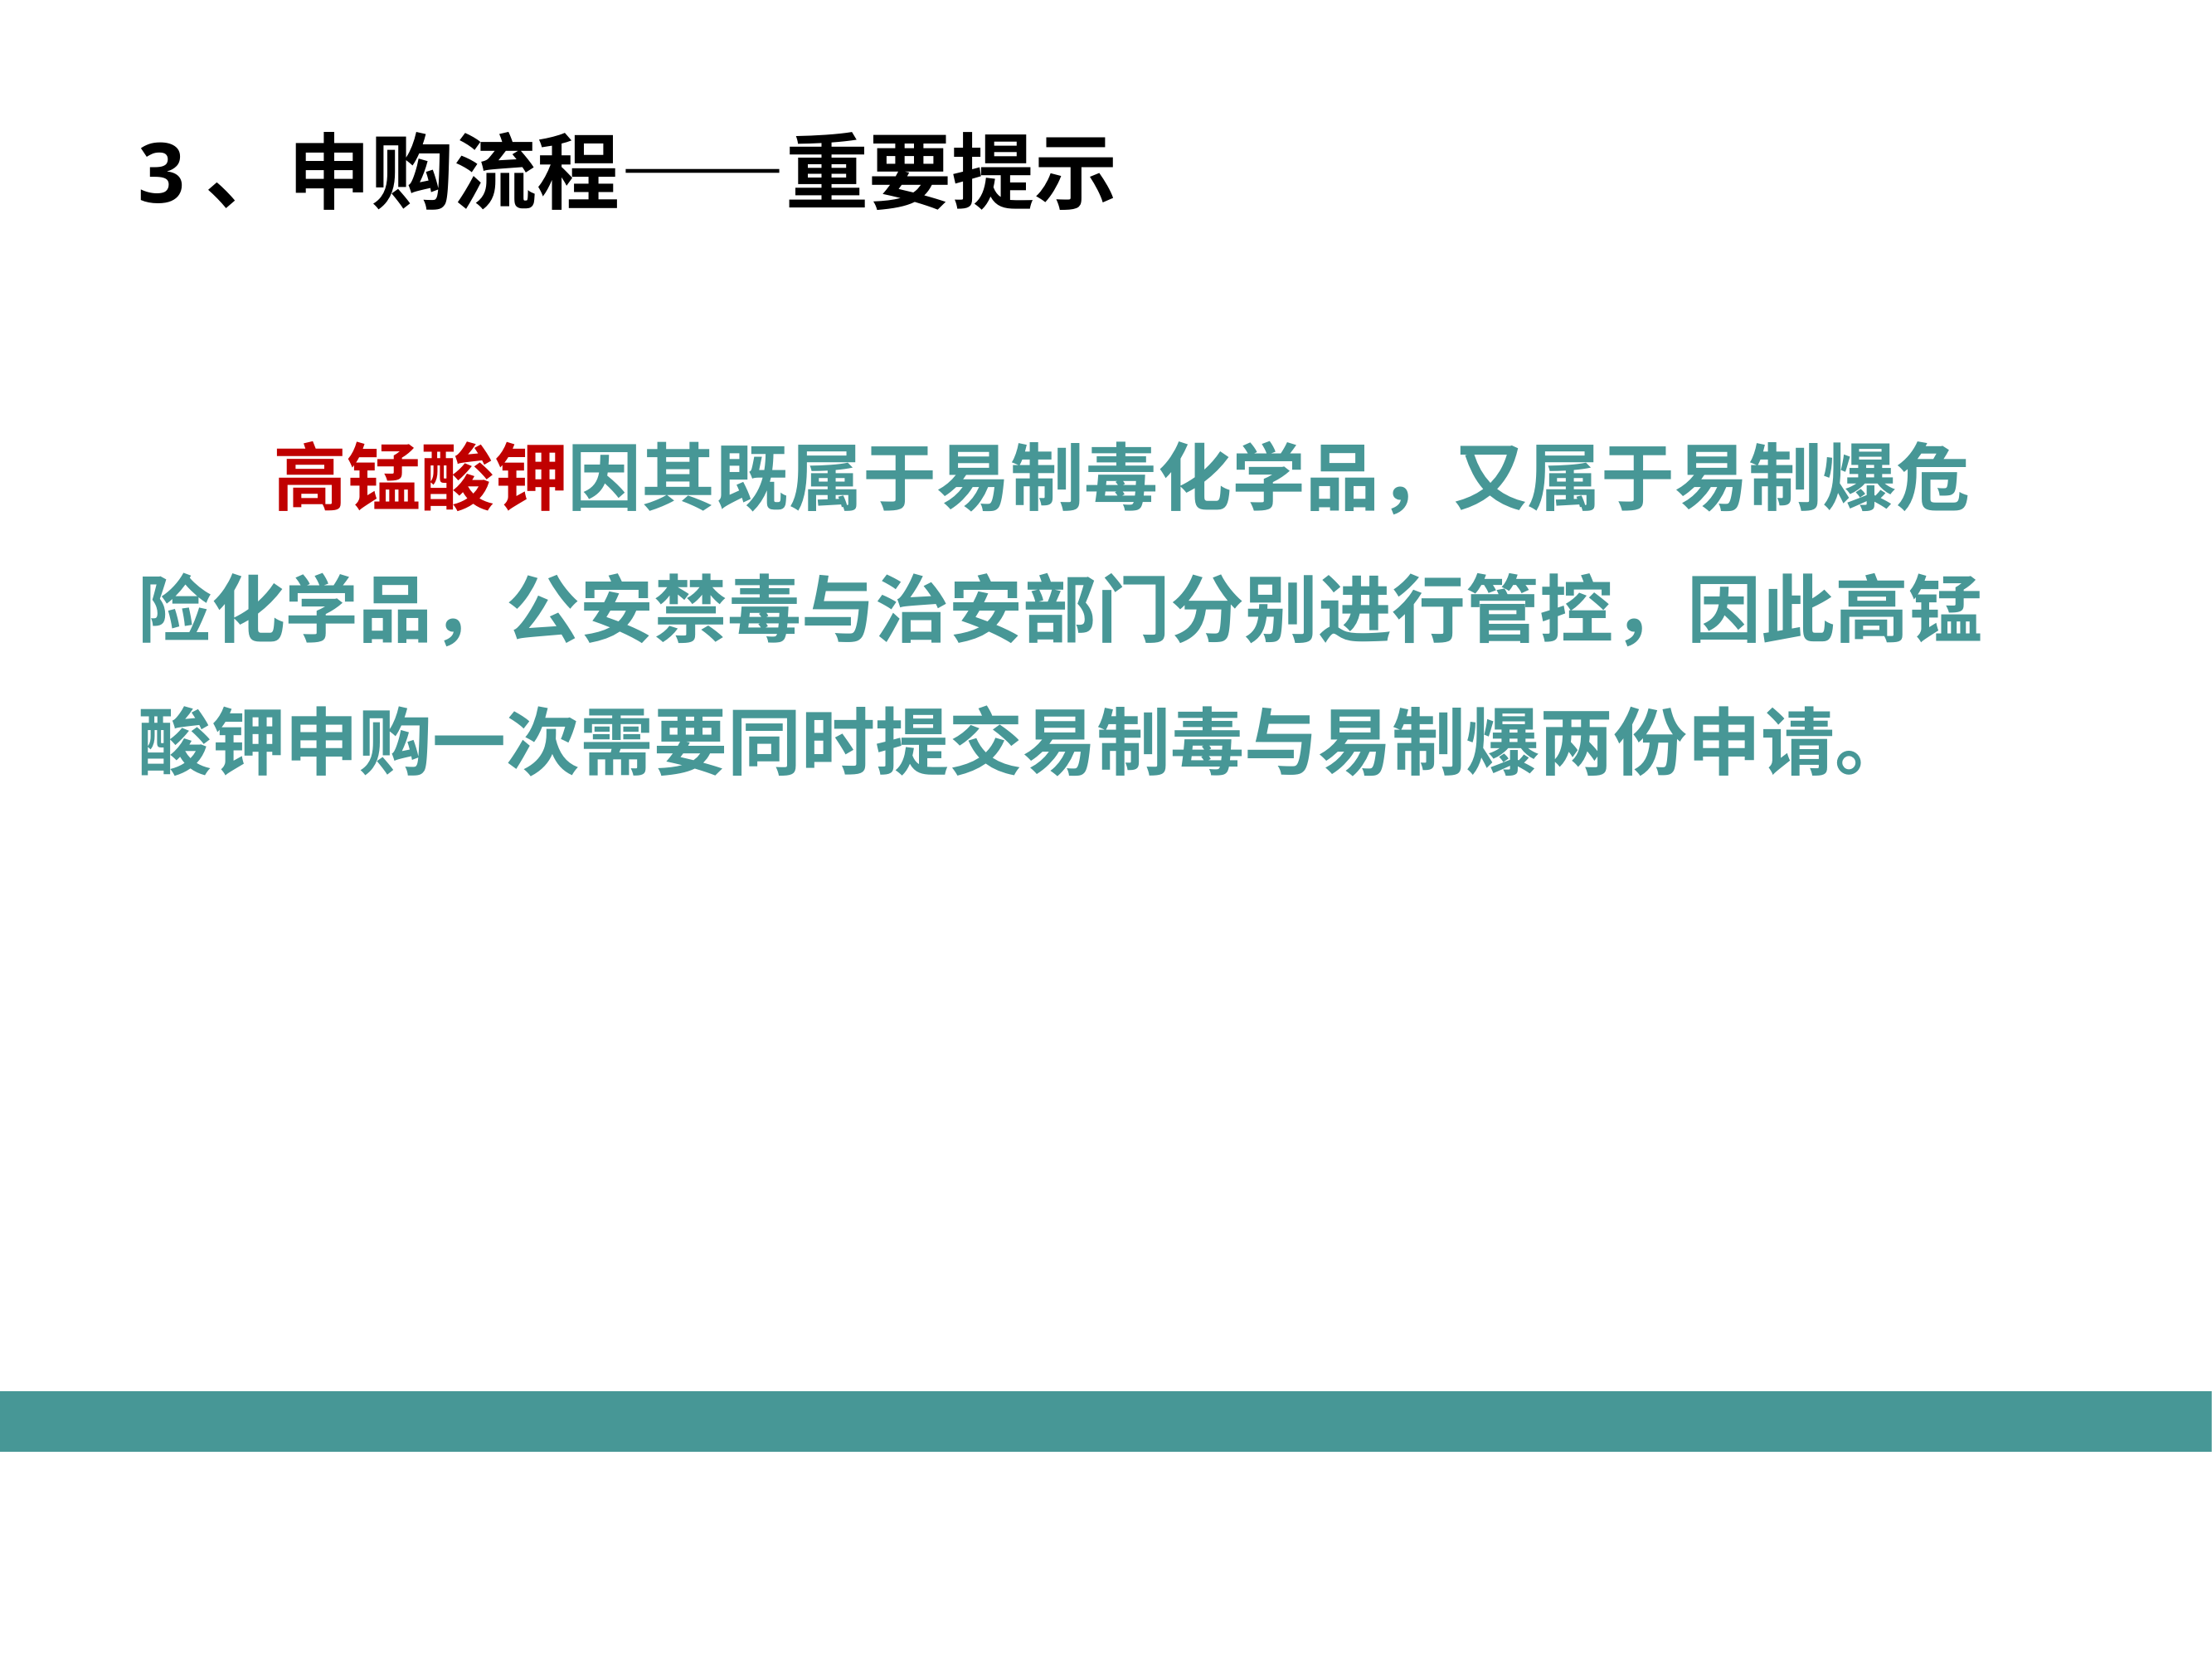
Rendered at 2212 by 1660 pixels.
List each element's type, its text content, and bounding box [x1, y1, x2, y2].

text_box 高锰酸钾因其既属于易制毒化学品，又属于易制爆危险化学品，公安禁毒与治安部门分别进行管控，因此高锰酸钾申购一次需要同时提交易制毒与易制爆两份申请。 [125, 380, 2007, 791]
text_box 3、申购流程——重要提示 [125, 113, 1928, 226]
text_box [0, 1390, 2212, 1453]
